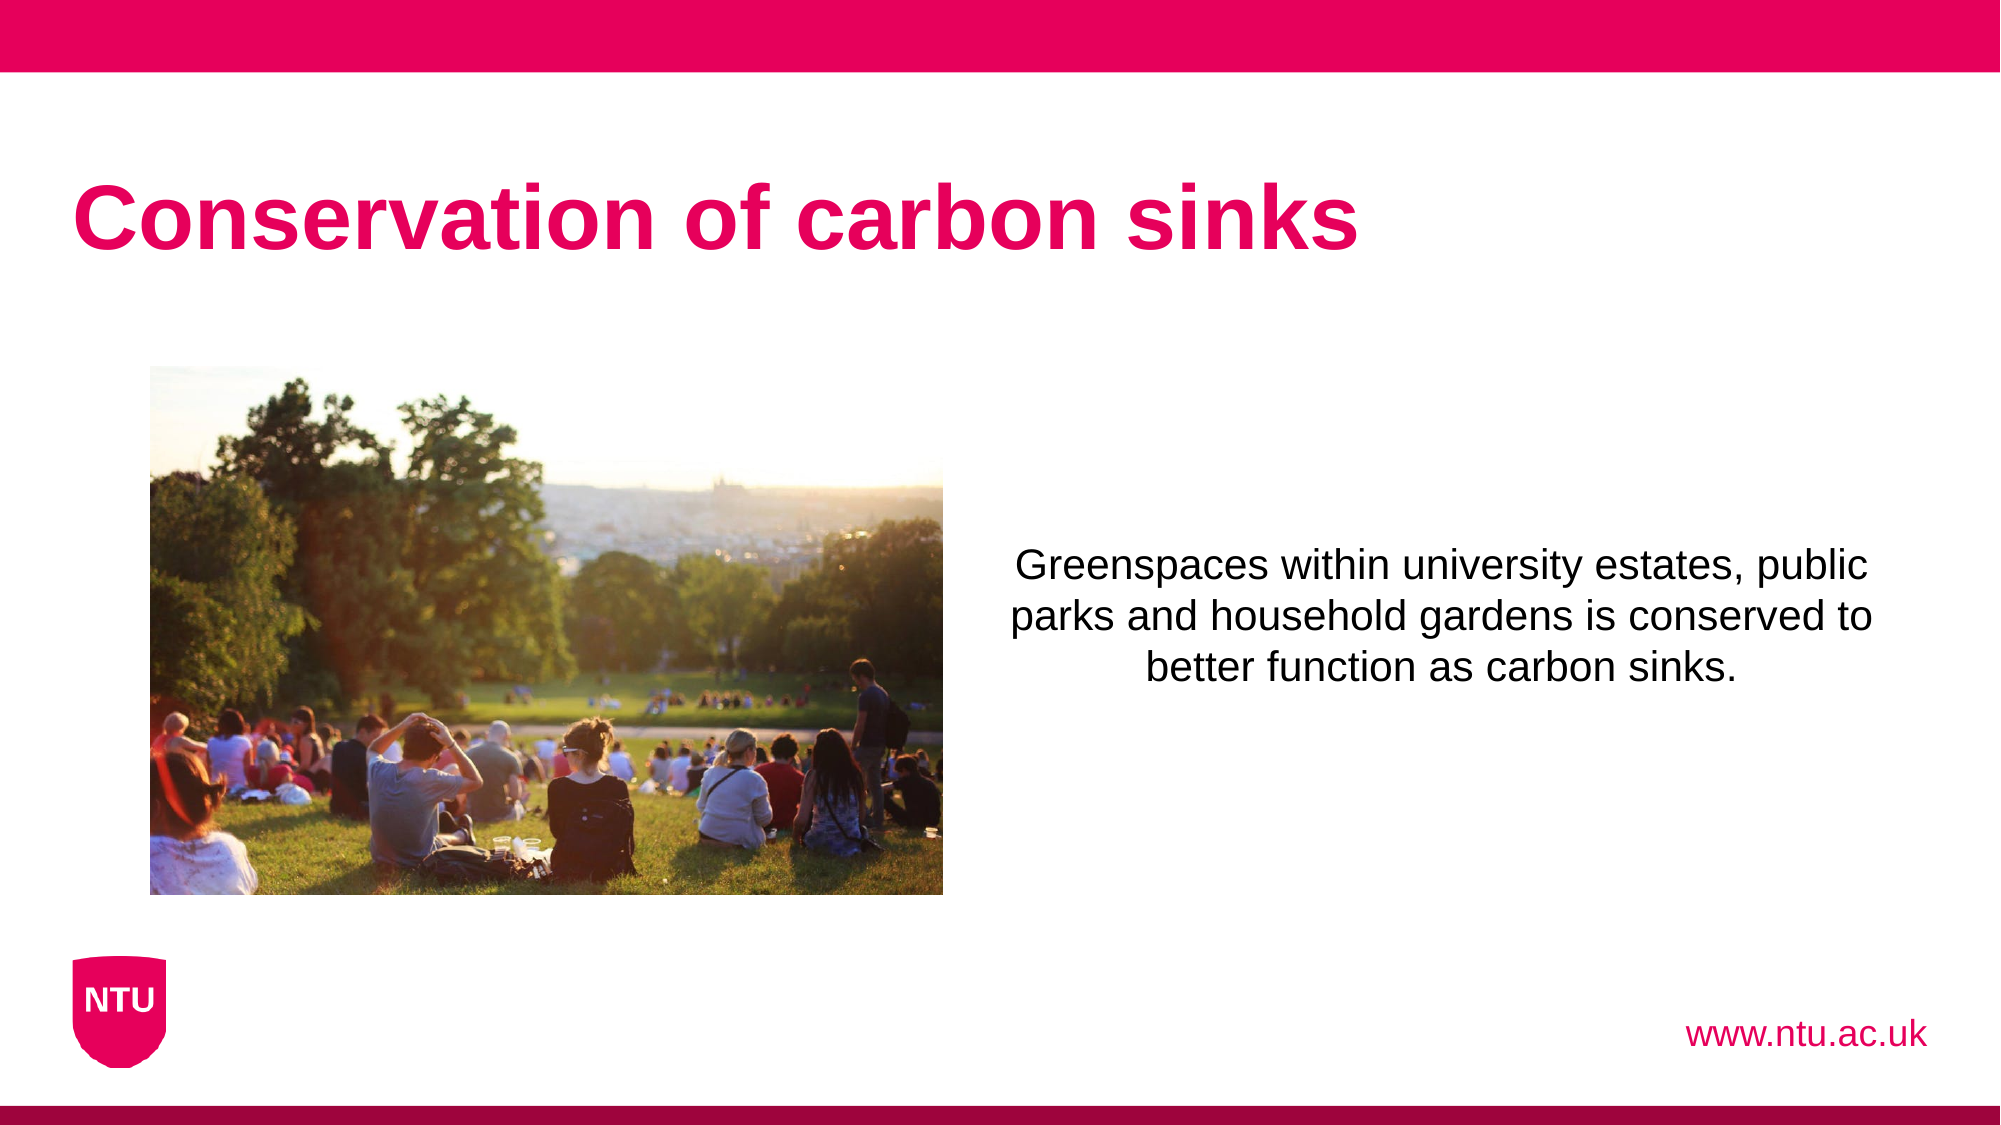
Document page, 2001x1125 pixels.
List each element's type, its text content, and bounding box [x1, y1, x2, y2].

picture [150, 365, 943, 895]
list Greenspaces within university estates, public parks and household gardens is conserved to better function as carbon sinks. [999, 529, 1900, 732]
list www.ntu.ac.uk [1029, 993, 1928, 1055]
title Conservation of carbon sinks [72, 131, 1928, 296]
